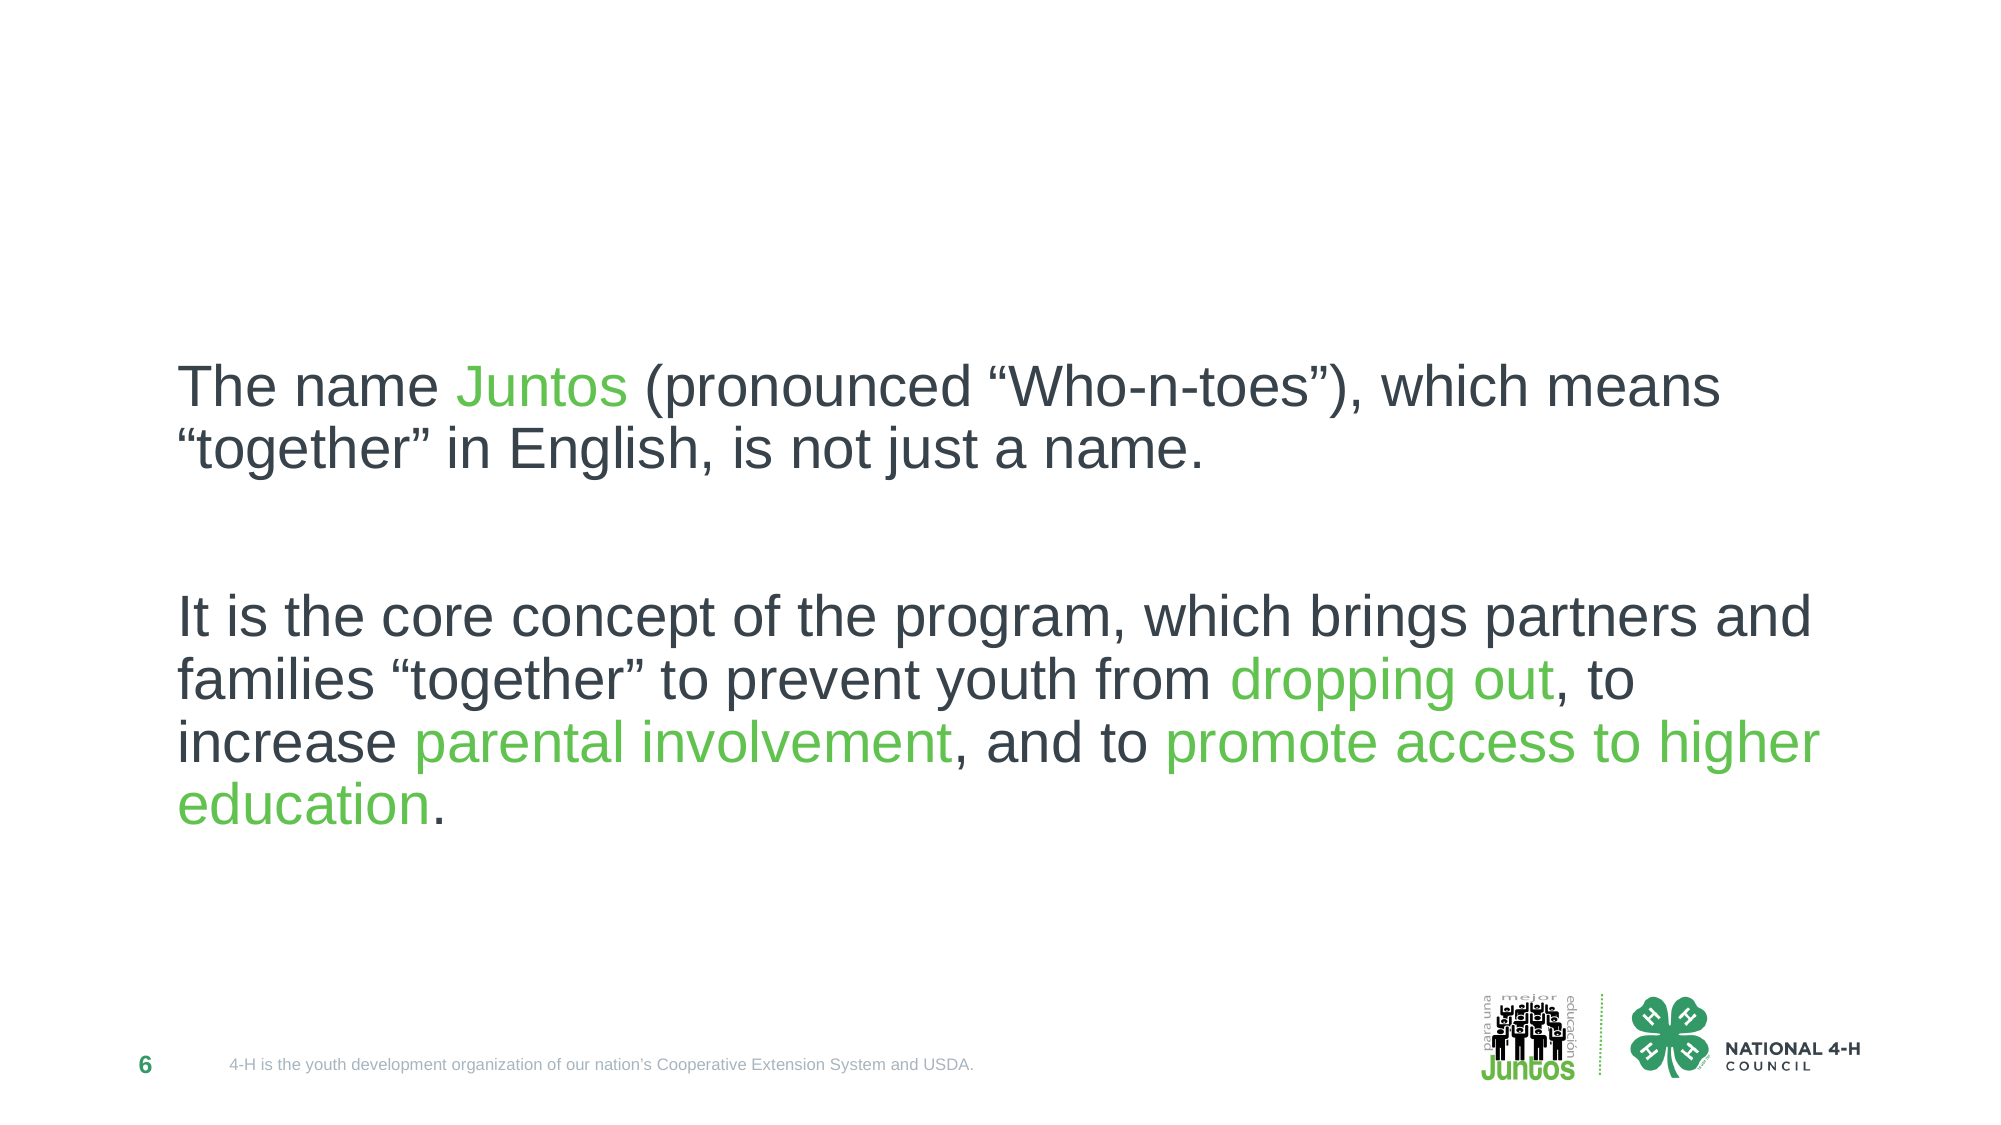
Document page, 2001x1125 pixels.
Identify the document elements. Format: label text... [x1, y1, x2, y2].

picture [1609, 978, 1881, 1096]
text_box The name Juntos (pronounced “Who-n-toes”), which means “together” in English, is not just a name. It is the core concept of the program, which brings partners and families “together” to prevent youth from dropping out, to increase parental involvement, and to promote access to higher education. [162, 257, 1888, 942]
slide_number 6 [138, 1032, 204, 1095]
picture [1479, 992, 1578, 1082]
